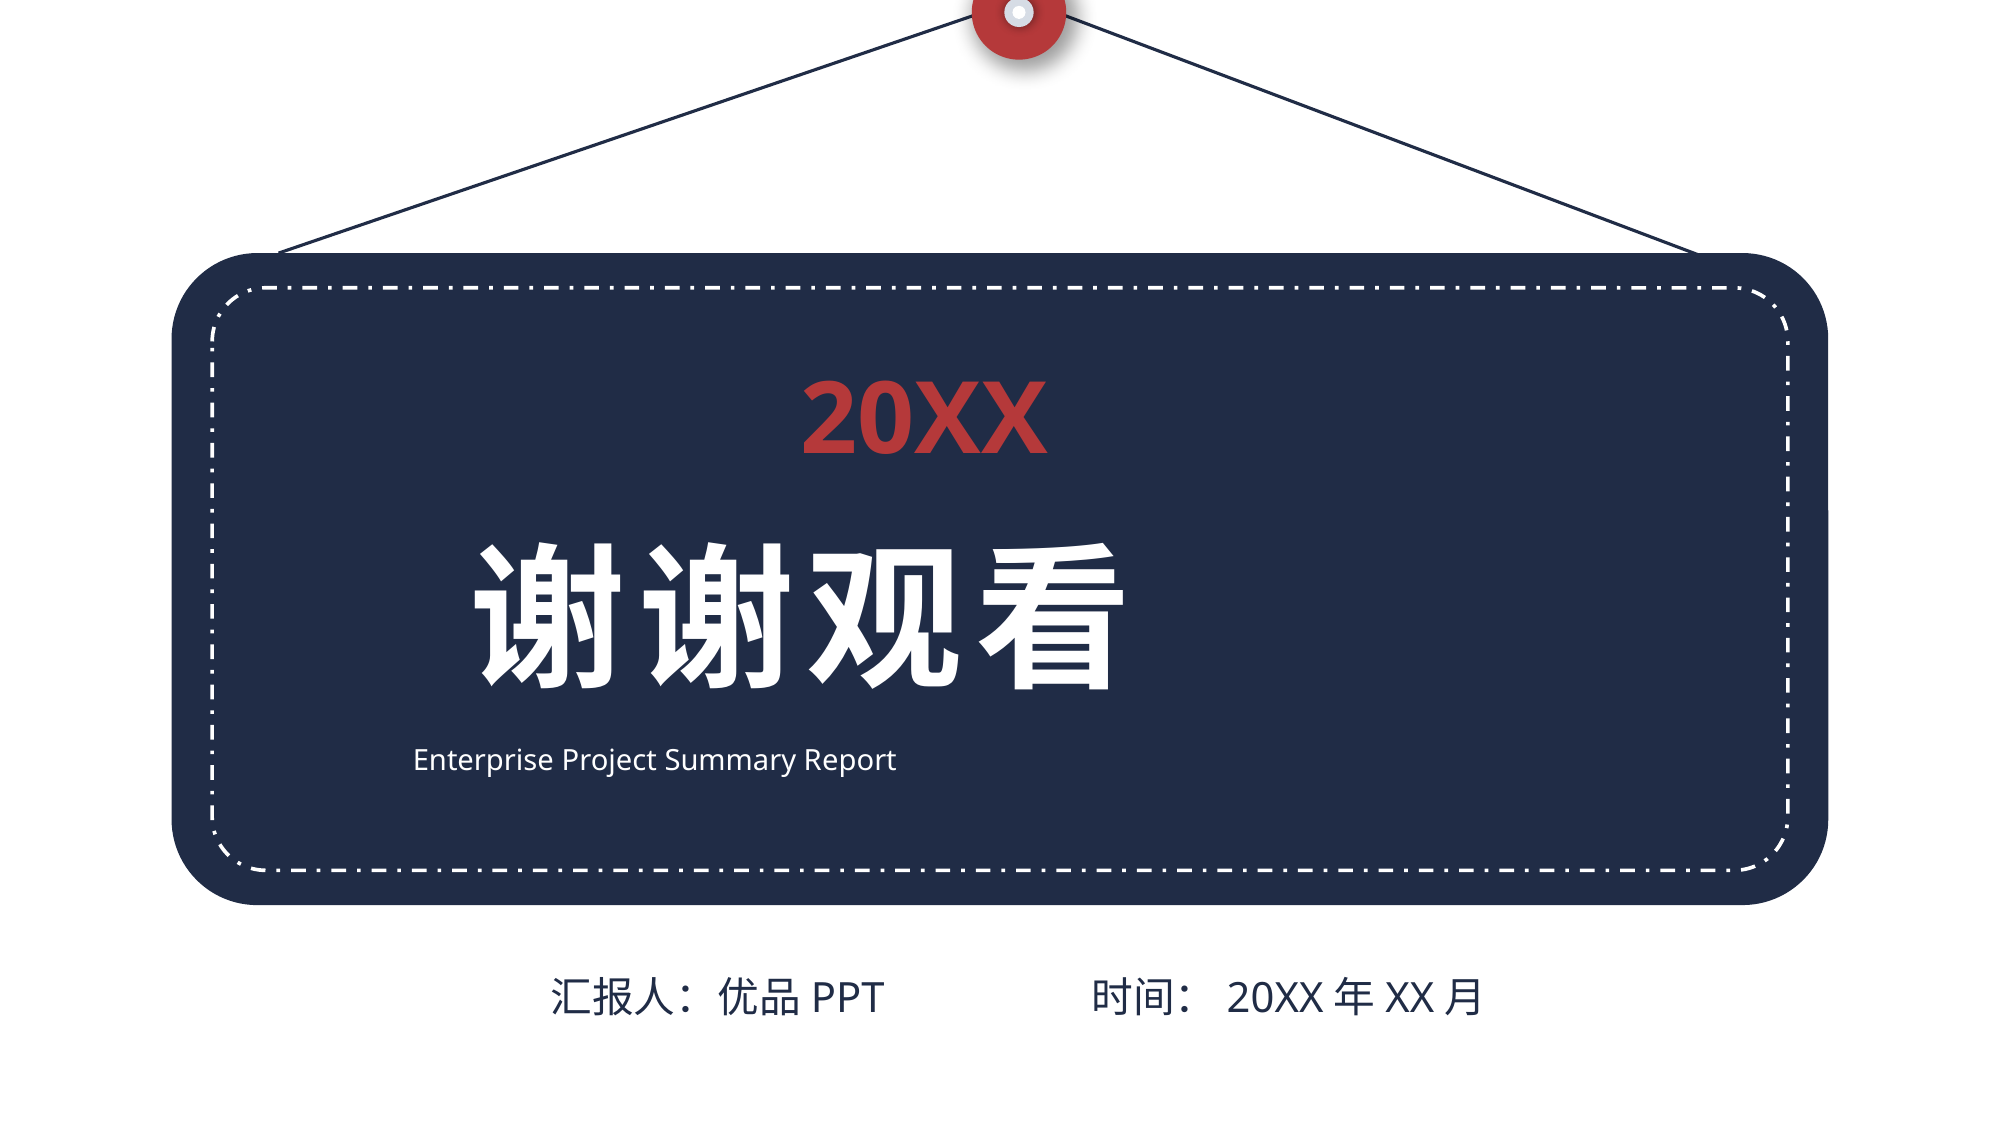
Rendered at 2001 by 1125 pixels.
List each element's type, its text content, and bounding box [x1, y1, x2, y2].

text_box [1023, 0, 1698, 255]
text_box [971, 0, 1067, 60]
text_box 汇报人：优品PPT [510, 963, 925, 1029]
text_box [278, 0, 1020, 254]
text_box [171, 253, 1829, 906]
text_box 时间：20XX年XX月 [973, 963, 1604, 1029]
